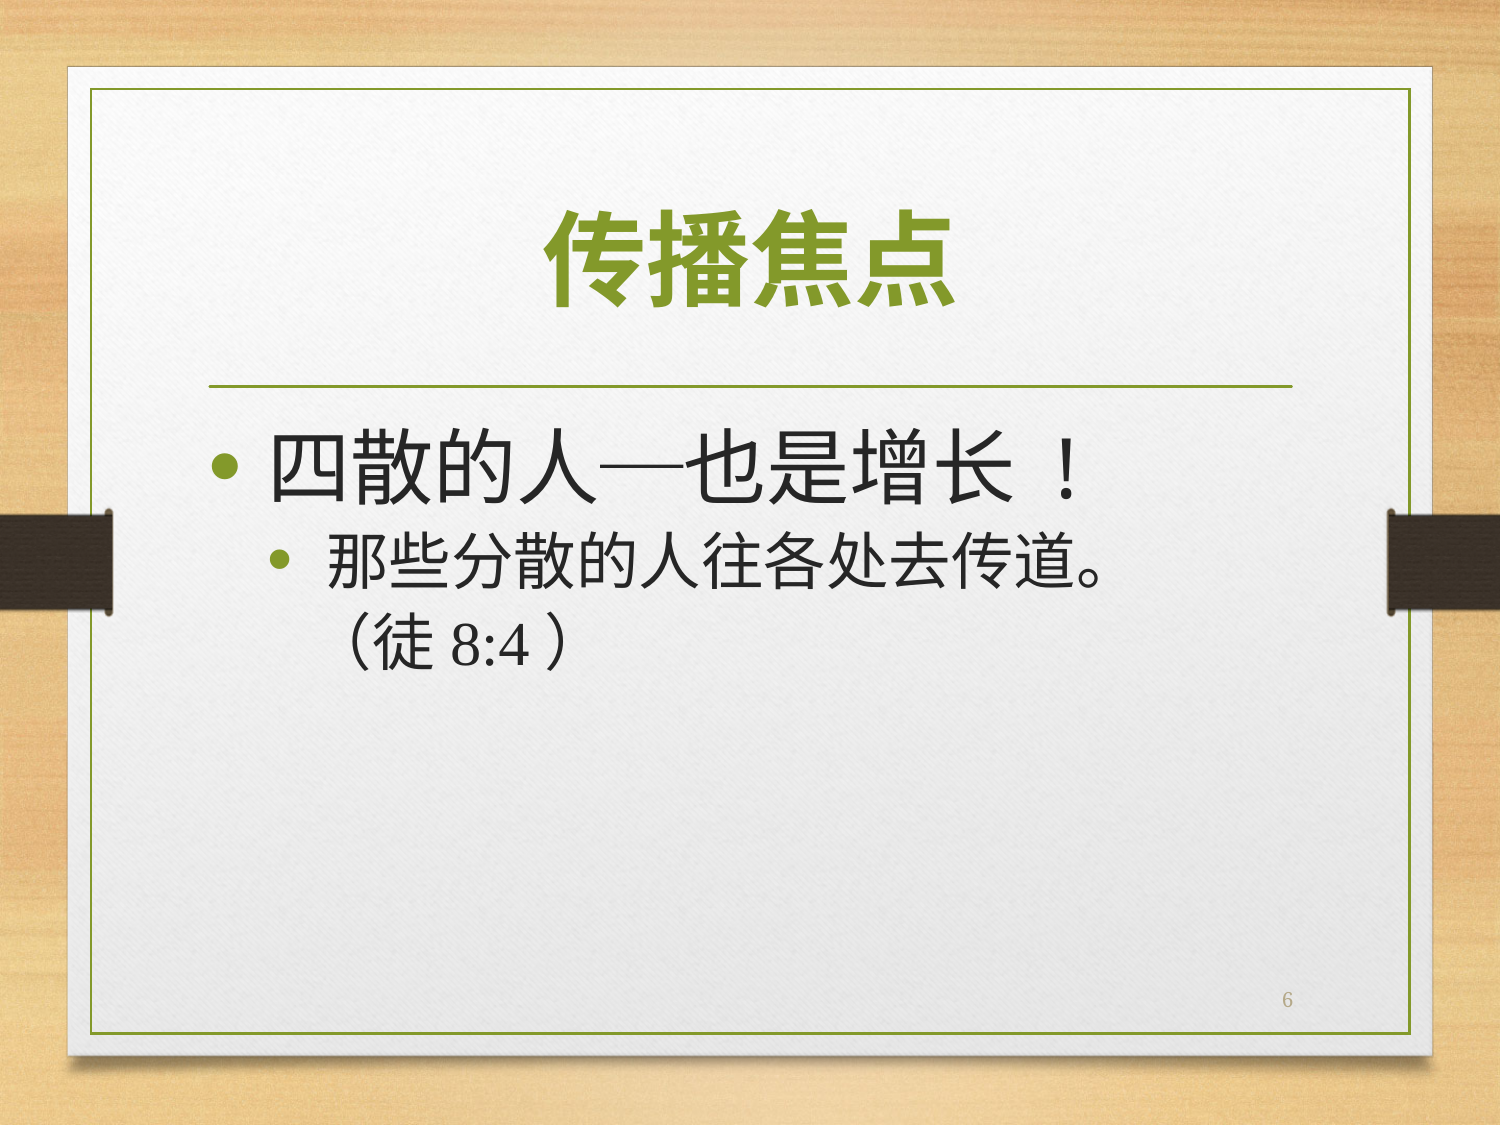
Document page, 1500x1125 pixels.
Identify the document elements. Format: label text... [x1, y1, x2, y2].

slide_number 6 [1243, 977, 1309, 1024]
title 传播焦点 [193, 150, 1309, 365]
list 四散的人─也是增长 ! 那些分散的人往各处去传道。 （徒8:4） [193, 408, 1341, 974]
picture [0, 0, 1500, 1125]
